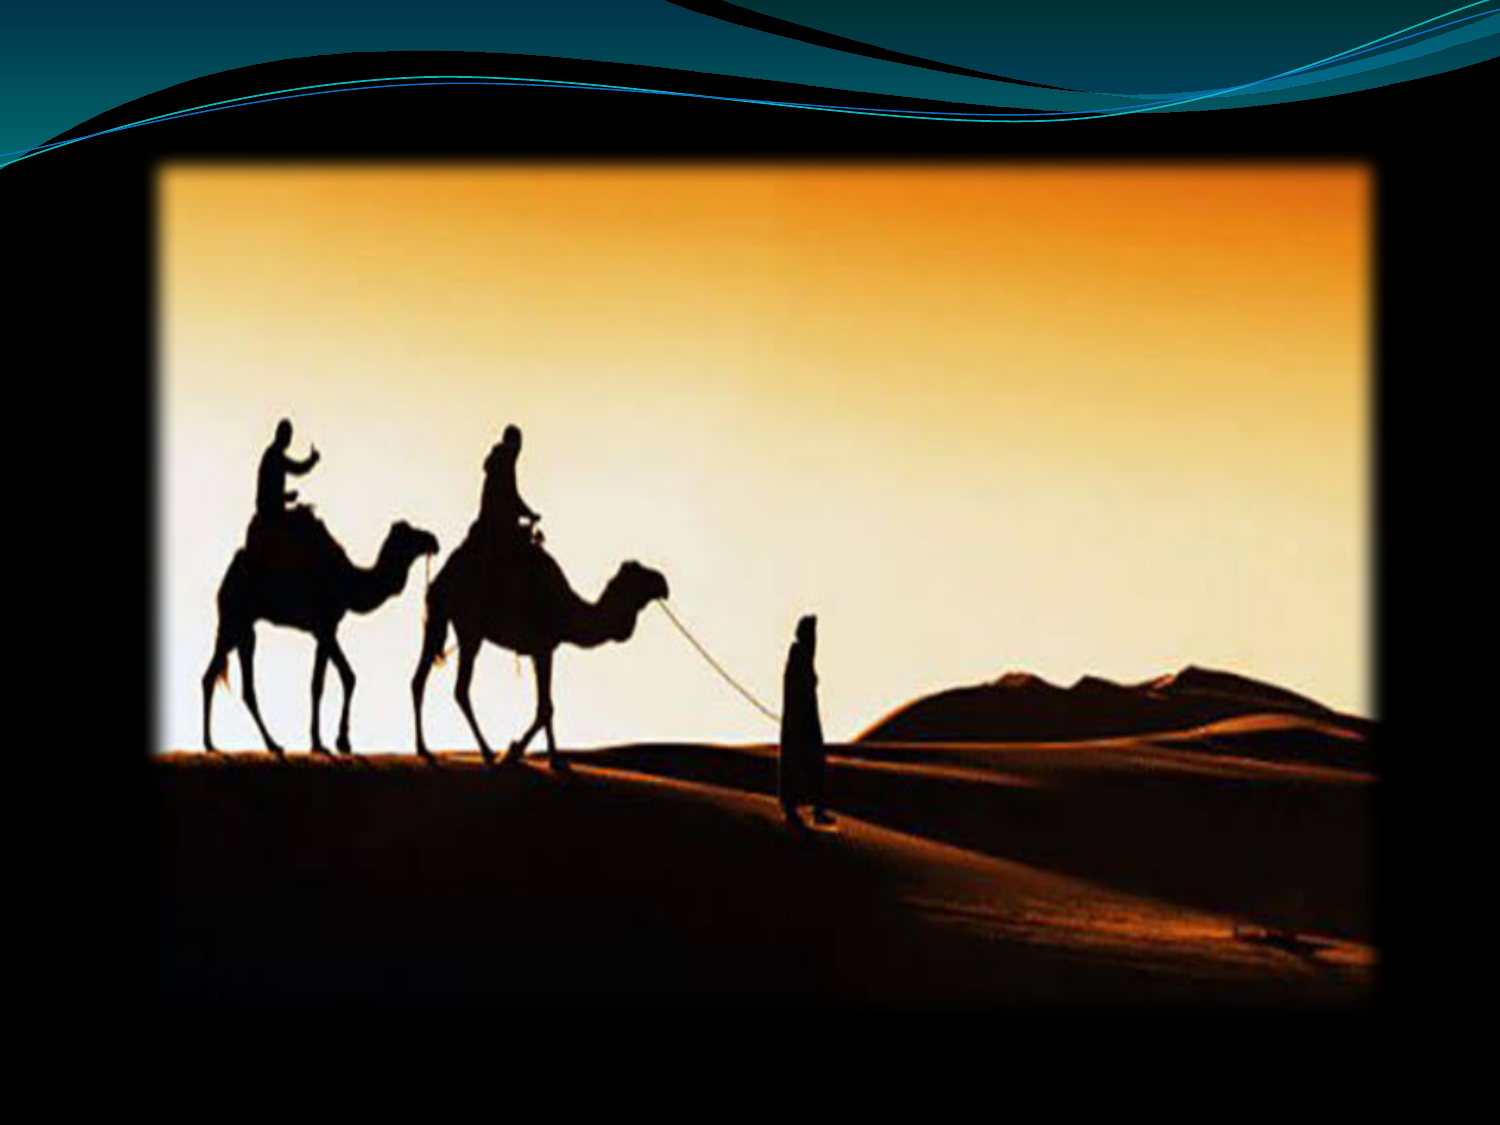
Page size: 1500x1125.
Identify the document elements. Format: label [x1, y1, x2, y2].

picture [142, 149, 1388, 1026]
